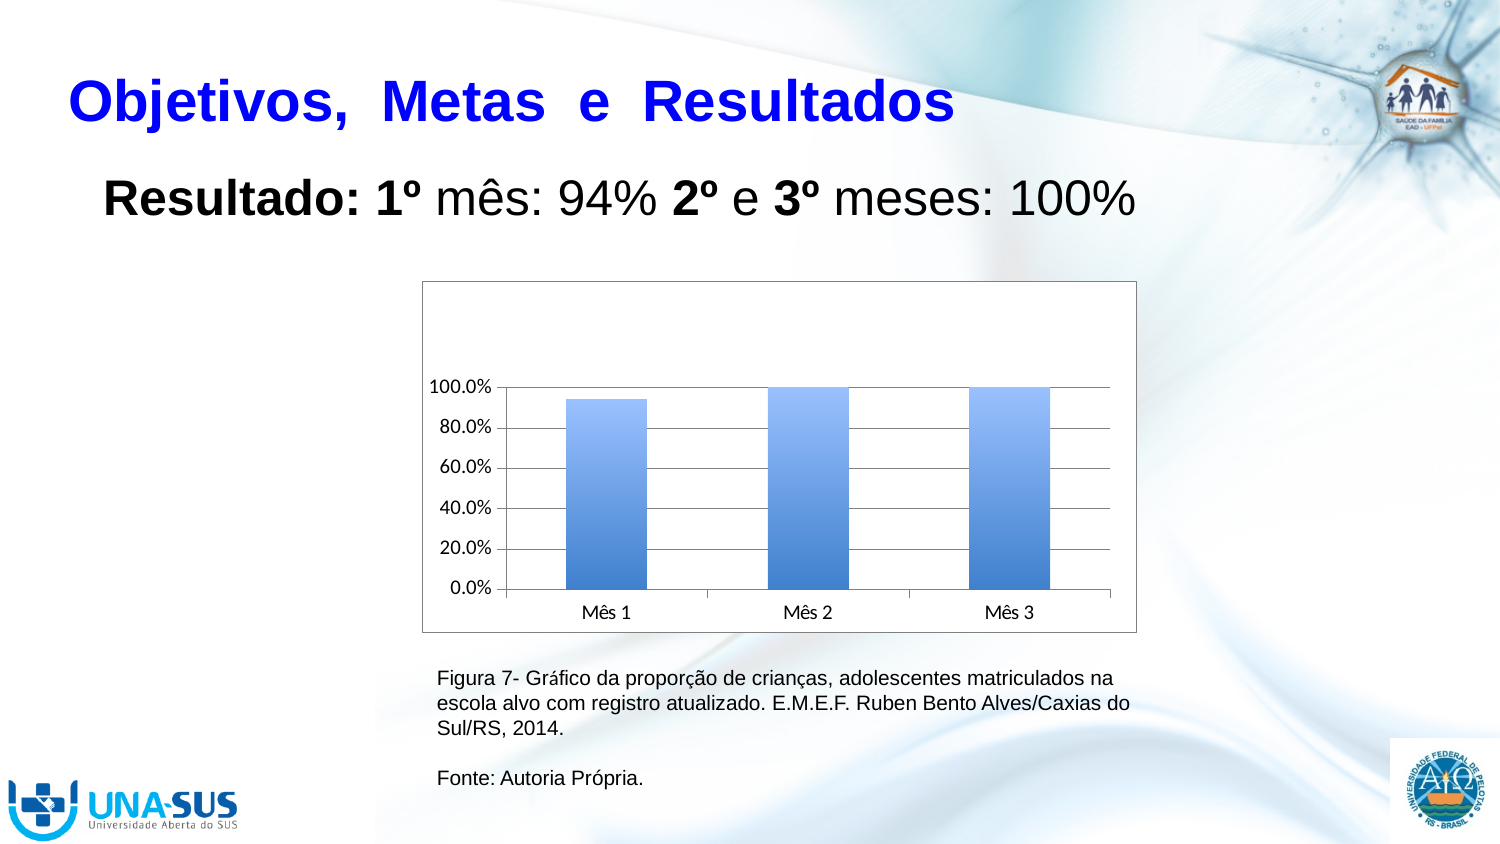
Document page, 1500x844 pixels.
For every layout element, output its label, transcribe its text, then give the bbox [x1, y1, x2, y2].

subtitle Objetivos, Metas e Resultados [52, 55, 1330, 151]
chart [421, 280, 1137, 633]
picture [375, 0, 1500, 844]
text_box Figura 7- Gráfico da proporção de crianças, adolescentes matriculados na escola alvo com registro atualizado. E.M.E.F. Ruben Bento Alves/Caxias do Sul/RS, 2014. Fonte: Autoria Própria. [421, 657, 1161, 842]
text_box Resultado: 1º mês: 94% 2º e 3º meses: 100% [88, 158, 1412, 414]
picture [0, 772, 249, 844]
